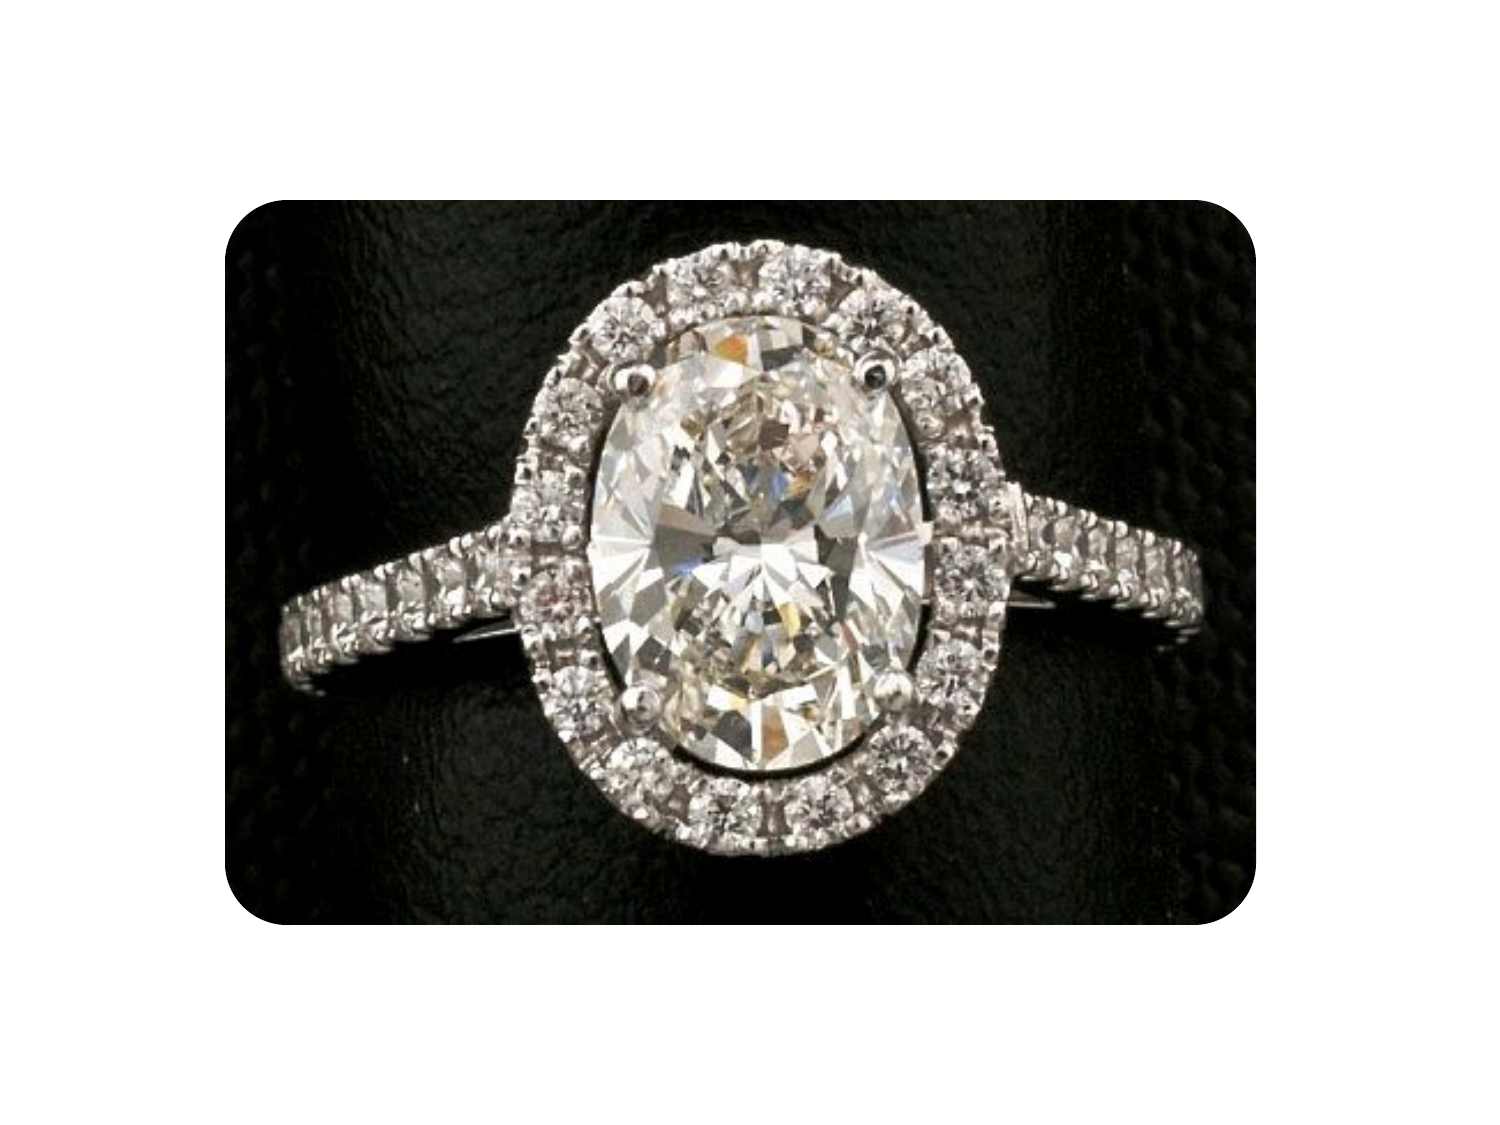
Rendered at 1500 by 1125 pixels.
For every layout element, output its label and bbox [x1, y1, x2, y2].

list [224, 199, 1257, 926]
